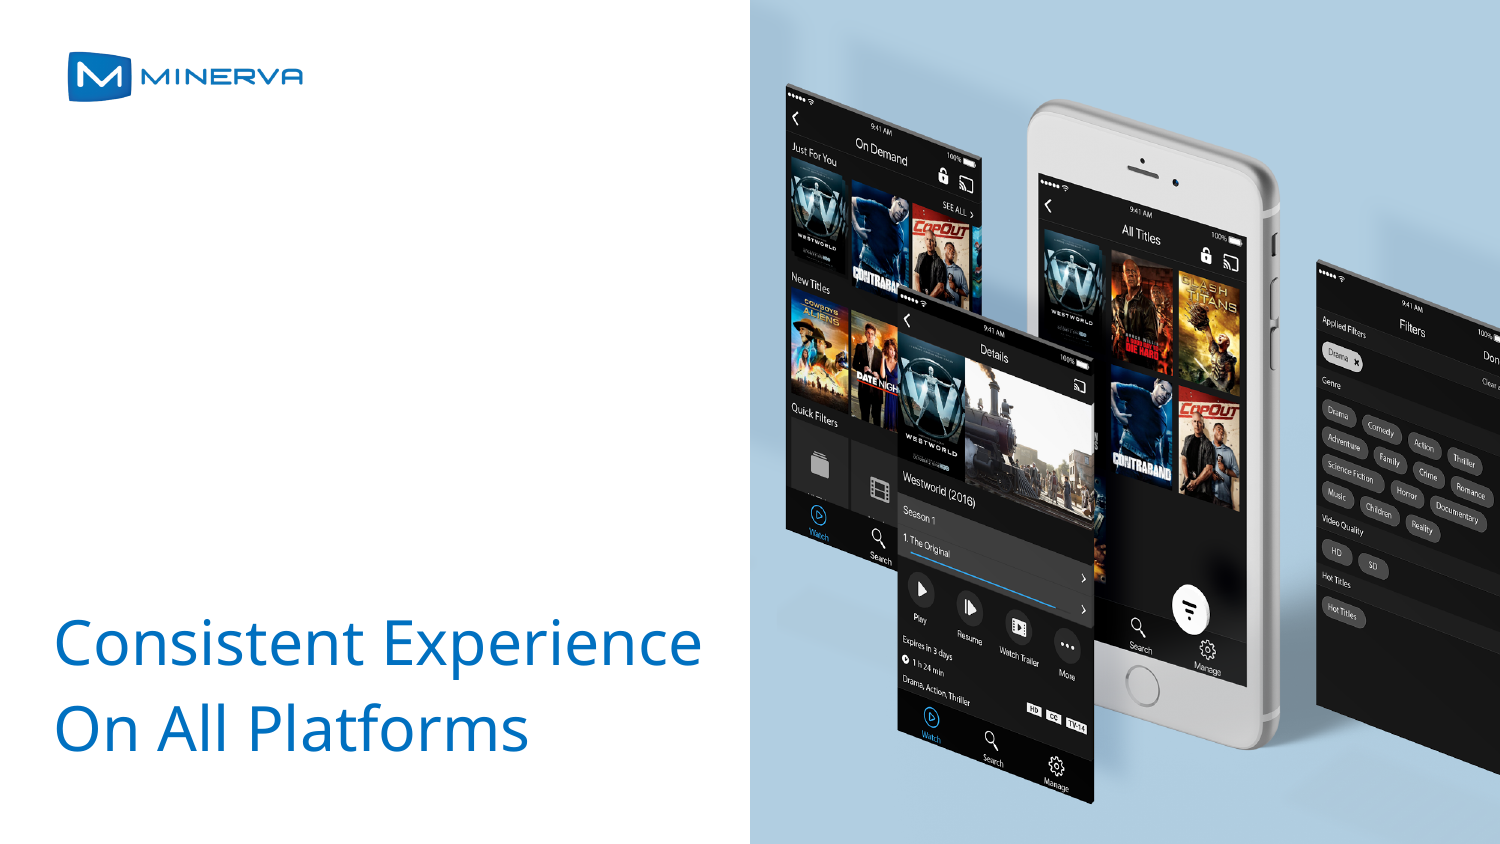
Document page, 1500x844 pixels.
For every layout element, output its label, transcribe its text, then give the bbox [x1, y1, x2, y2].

text_box Consistent Experience On All Platforms [38, 602, 745, 753]
picture [67, 49, 303, 104]
picture [750, 0, 1500, 844]
